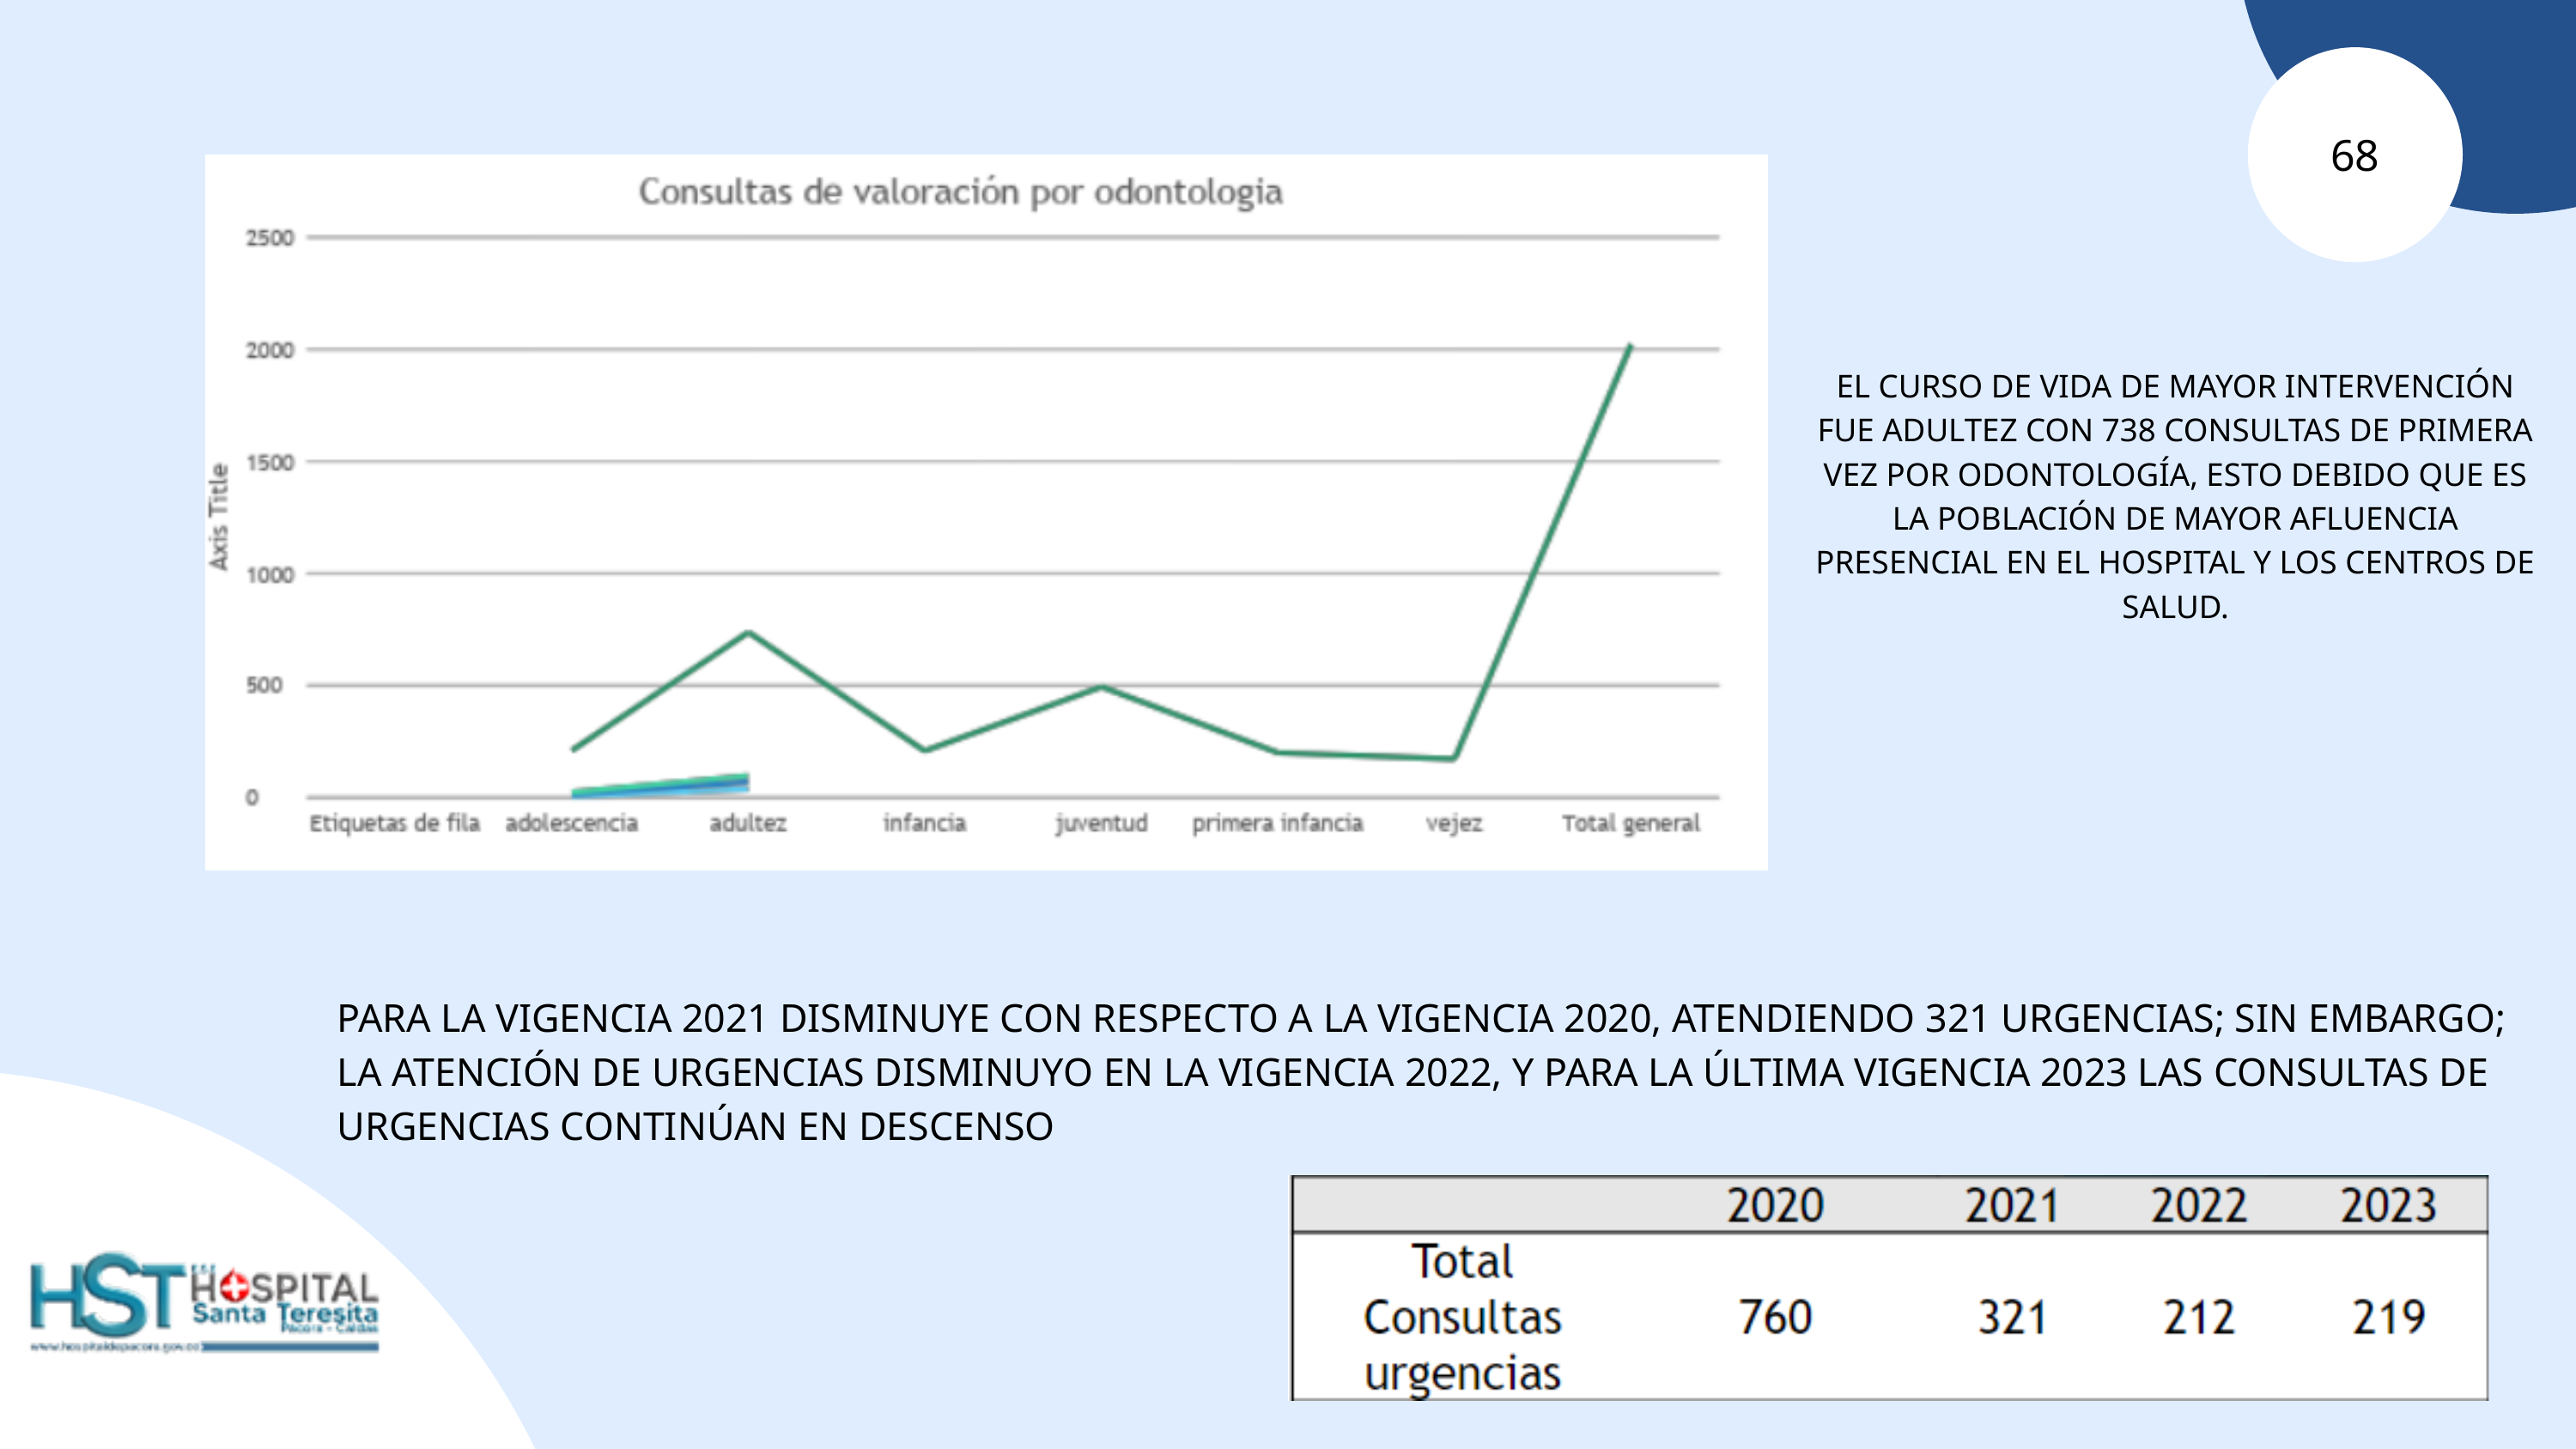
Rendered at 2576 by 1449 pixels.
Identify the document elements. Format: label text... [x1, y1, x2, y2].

text_box EL CURSO DE VIDA DE MAYOR INTERVENCIÓN FUE ADULTEZ CON 738 CONSULTAS DE PRIMERA VEZ POR ODONTOLOGÍA, ESTO DEBIDO QUE ES LA POBLACIÓN DE MAYOR AFLUENCIA PRESENCIAL EN EL HOSPITAL Y LOS CENTROS DE SALUD. [1807, 360, 2545, 625]
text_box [0, 1069, 604, 1449]
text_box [2236, 0, 2576, 215]
text_box [1288, 1175, 2489, 1401]
text_box [205, 155, 1769, 870]
text_box PARA LA VIGENCIA 2021 DISMINUYE CON RESPECTO A LA VIGENCIA 2020, ATENDIENDO 321 URGENCIAS; SIN EMBARGO; LA ATENCIÓN DE URGENCIAS DISMINUYO EN LA VIGENCIA 2022, Y PARA LA ÚLTIMA VIGENCIA 2023 LAS CONSULTAS DE URGENCIAS CONTINÚAN EN DESCENSO [337, 986, 2516, 1149]
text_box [2247, 46, 2464, 263]
